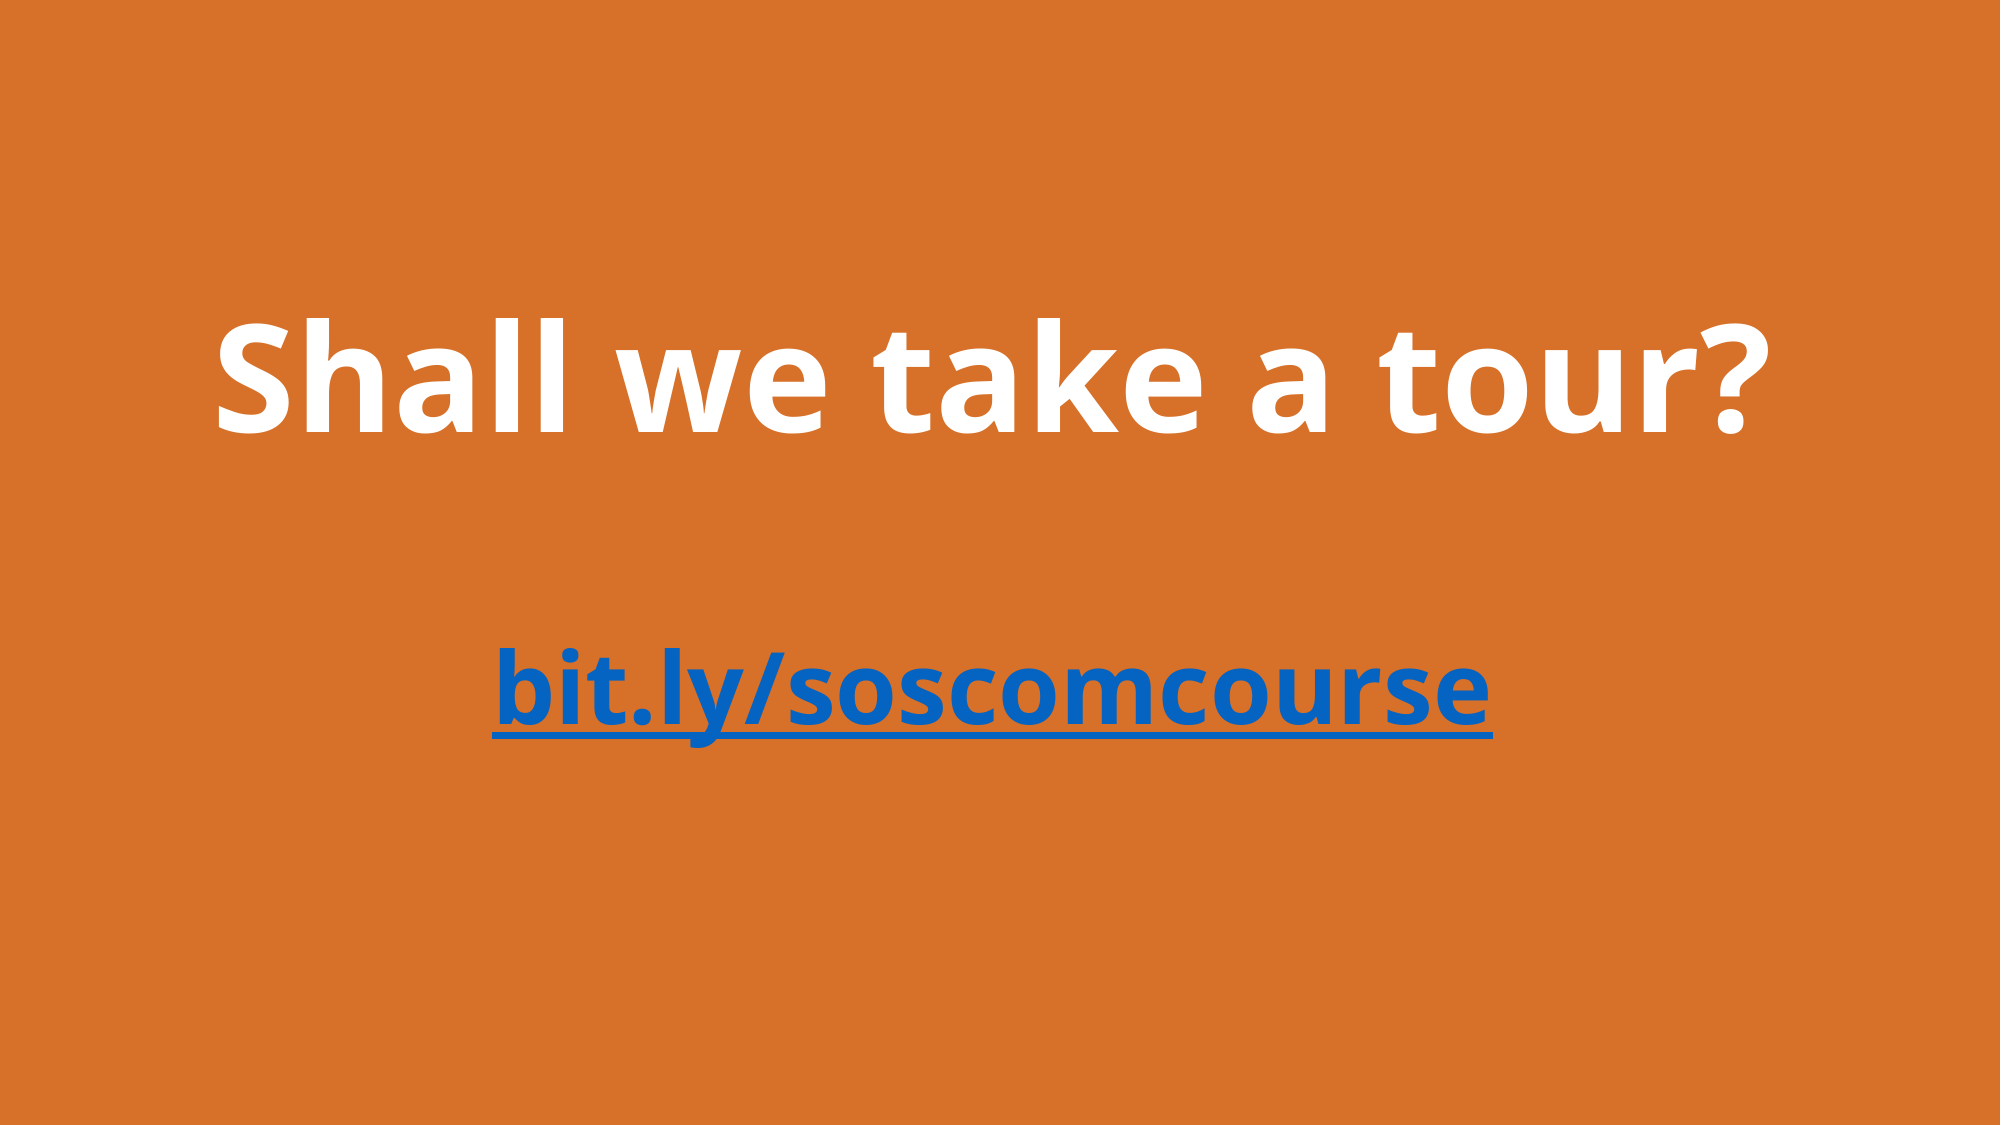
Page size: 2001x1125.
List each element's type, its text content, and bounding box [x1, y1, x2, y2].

title Shall we take a tour? bit.ly/soscomcourse [107, 416, 1878, 635]
